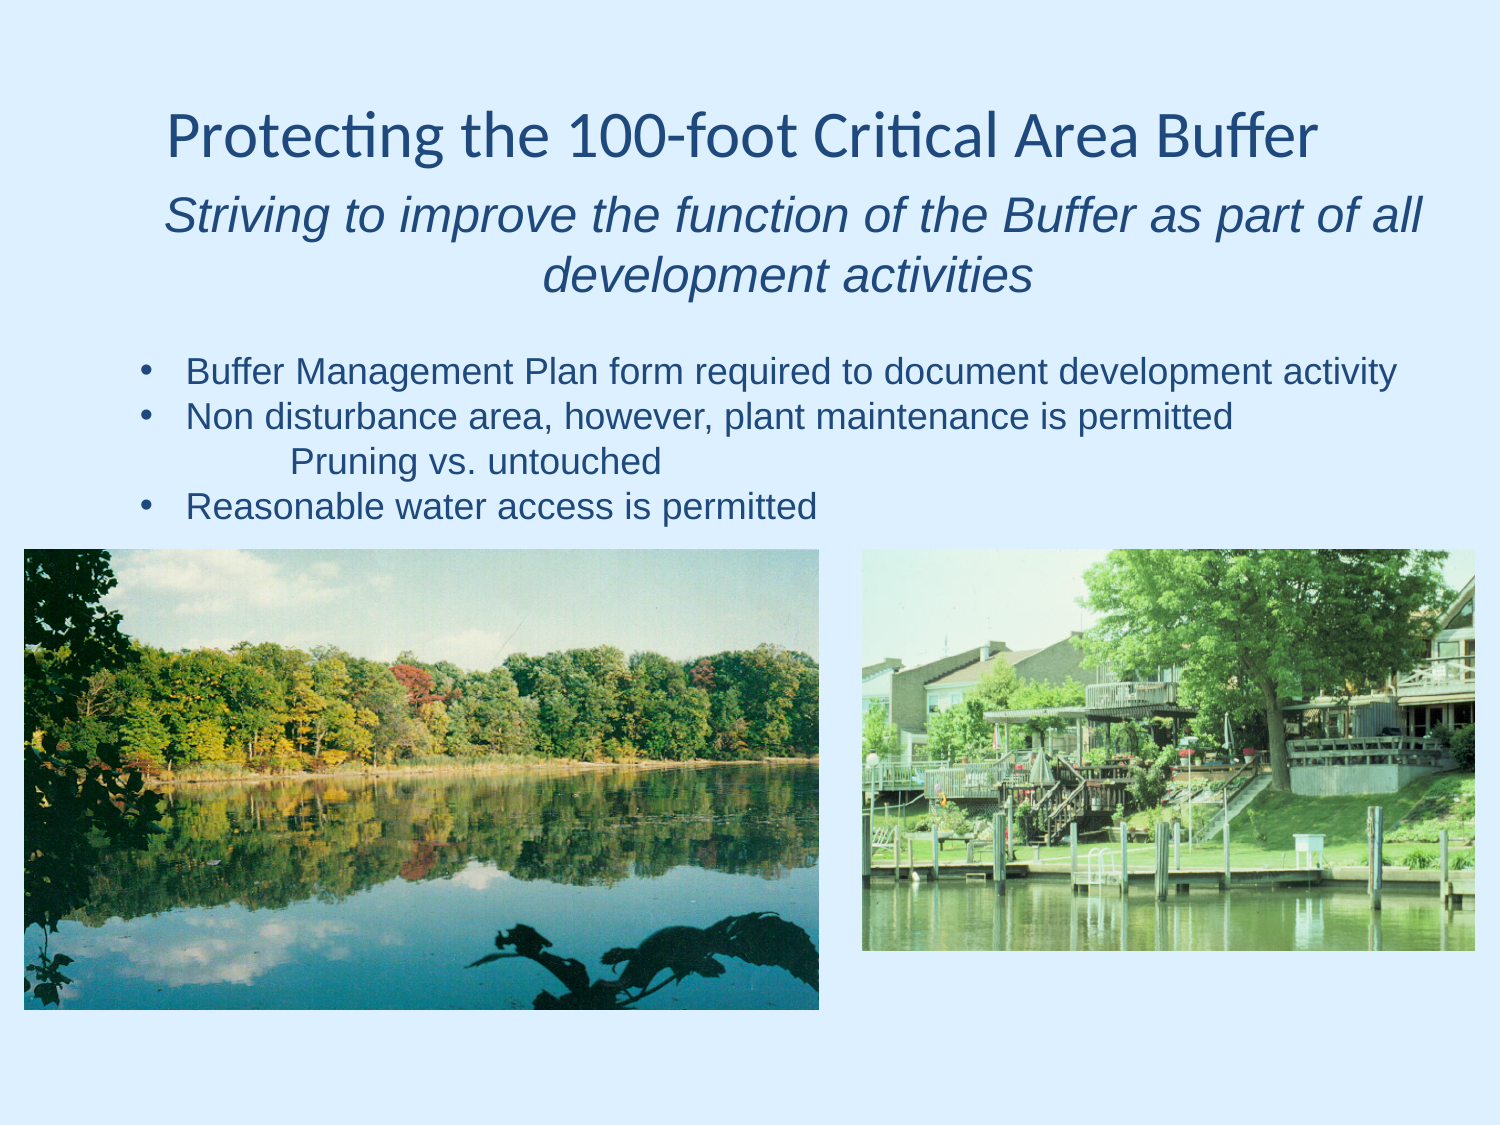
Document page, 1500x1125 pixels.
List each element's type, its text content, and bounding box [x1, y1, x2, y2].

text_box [24, 549, 819, 1010]
title Protecting the 100-foot Critical Area Buffer [0, 37, 1500, 226]
picture [862, 549, 1476, 952]
text_box Striving to improve the function of the Buffer as part of all development activities Buffer Management Plan form required to document development activity Non disturbance area, however, plant maintenance is permitted Pruning vs. untouched Reasonable water access is permitted [124, 174, 1463, 535]
